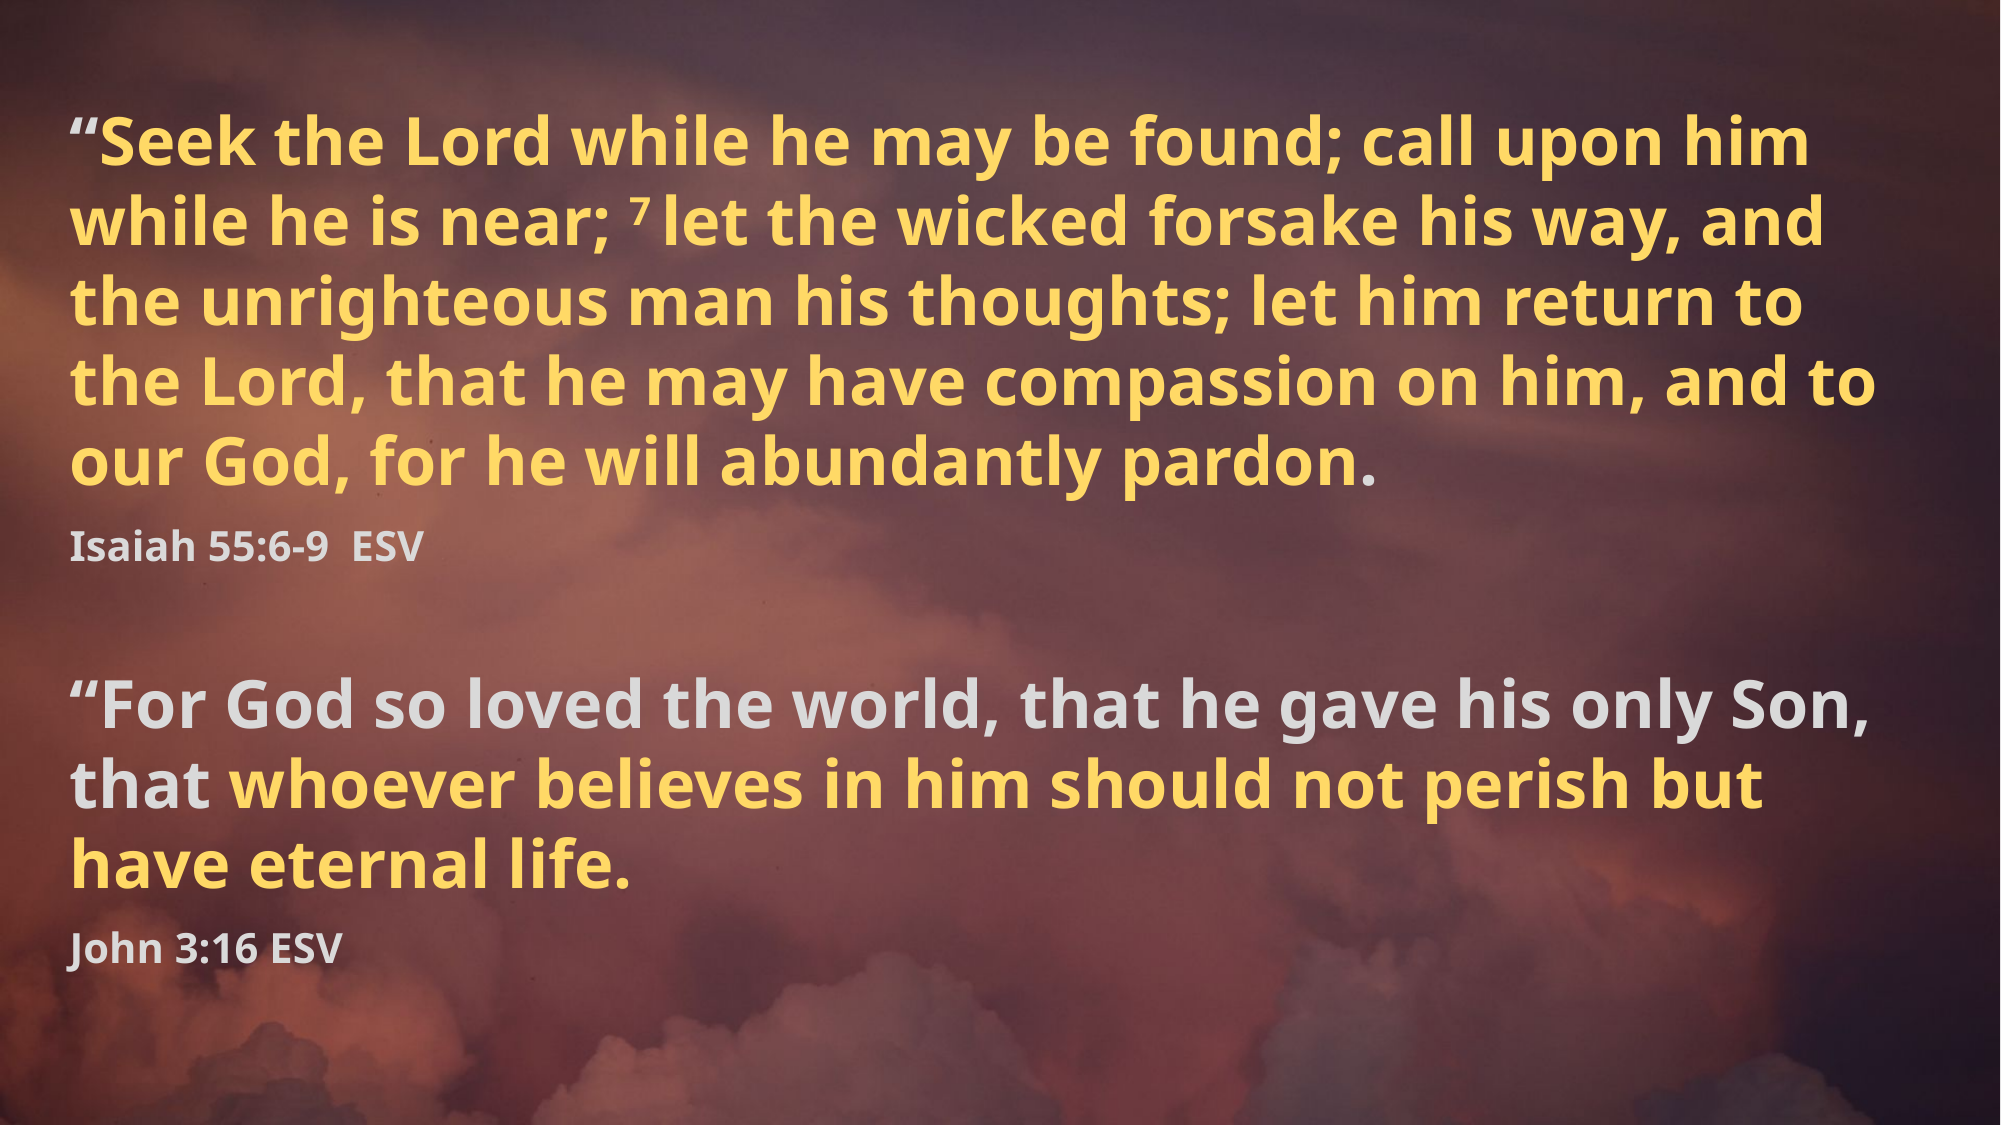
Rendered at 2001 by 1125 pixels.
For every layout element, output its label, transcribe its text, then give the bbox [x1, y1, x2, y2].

picture [0, 0, 2001, 1125]
list “Seek the Lord while he may be found; call upon him while he is near; 7 let the wicked forsake his way, and the unrighteous man his thoughts; let him return to the Lord, that he may have compassion on him, and to our God, for he will abundantly pardon. Isaiah 55:6-9 ESV “For God so loved the world, that he gave his only Son, that whoever believes in him should not perish but have eternal life. John 3:16 ESV [54, 91, 1946, 1034]
